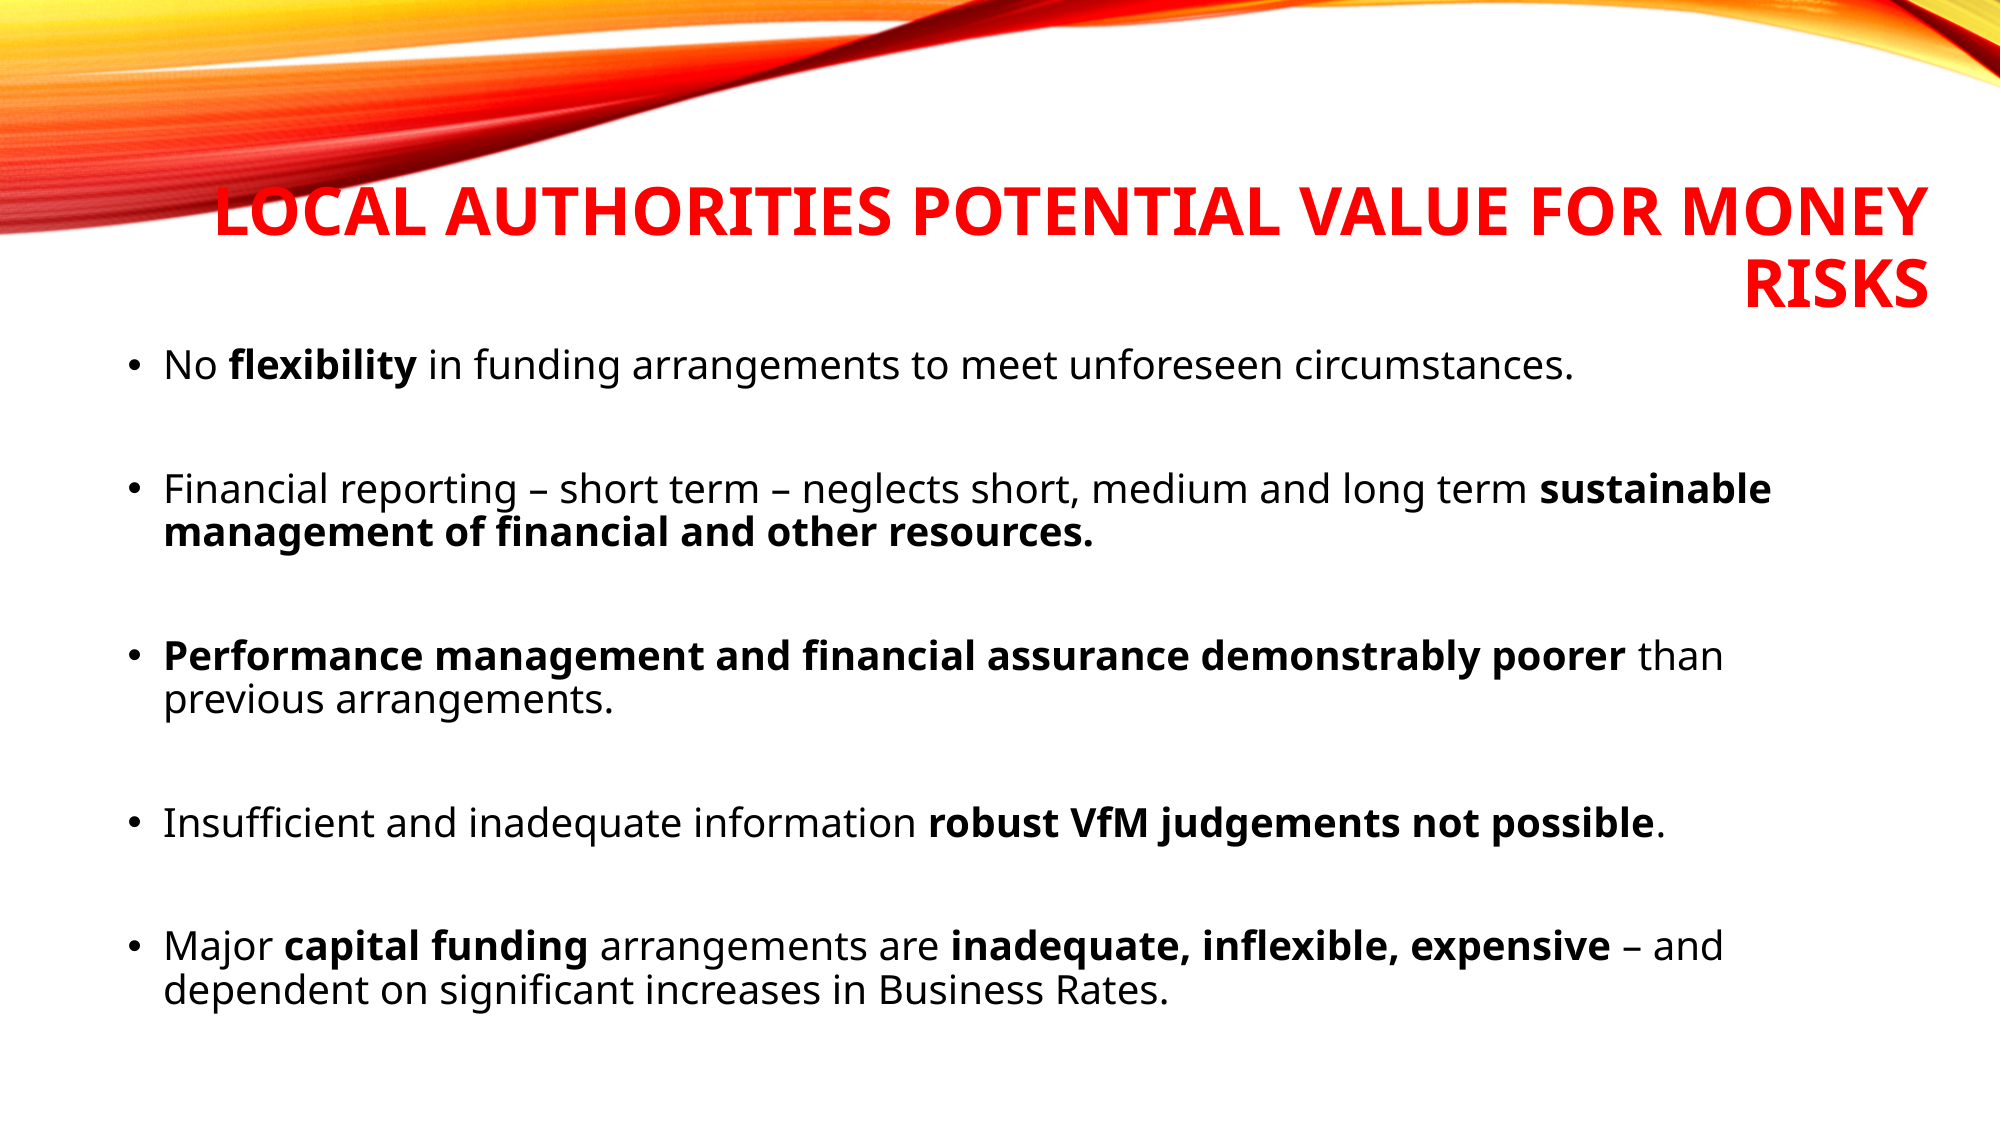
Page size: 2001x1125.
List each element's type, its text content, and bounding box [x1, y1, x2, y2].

list No flexibility in funding arrangements to meet unforeseen circumstances. Financial reporting – short term – neglects short, medium and long term sustainable management of financial and other resources. Performance management and financial assurance demonstrably poorer than previous arrangements. Insufficient and inadequate information robust VfM judgements not possible. Major capital funding arrangements are inadequate, inflexible, expensive – and dependent on significant increases in Business Rates. [112, 337, 1888, 1027]
picture [0, 0, 2000, 237]
title Local Authorities Potential Value for Money Risks [112, 163, 1946, 338]
